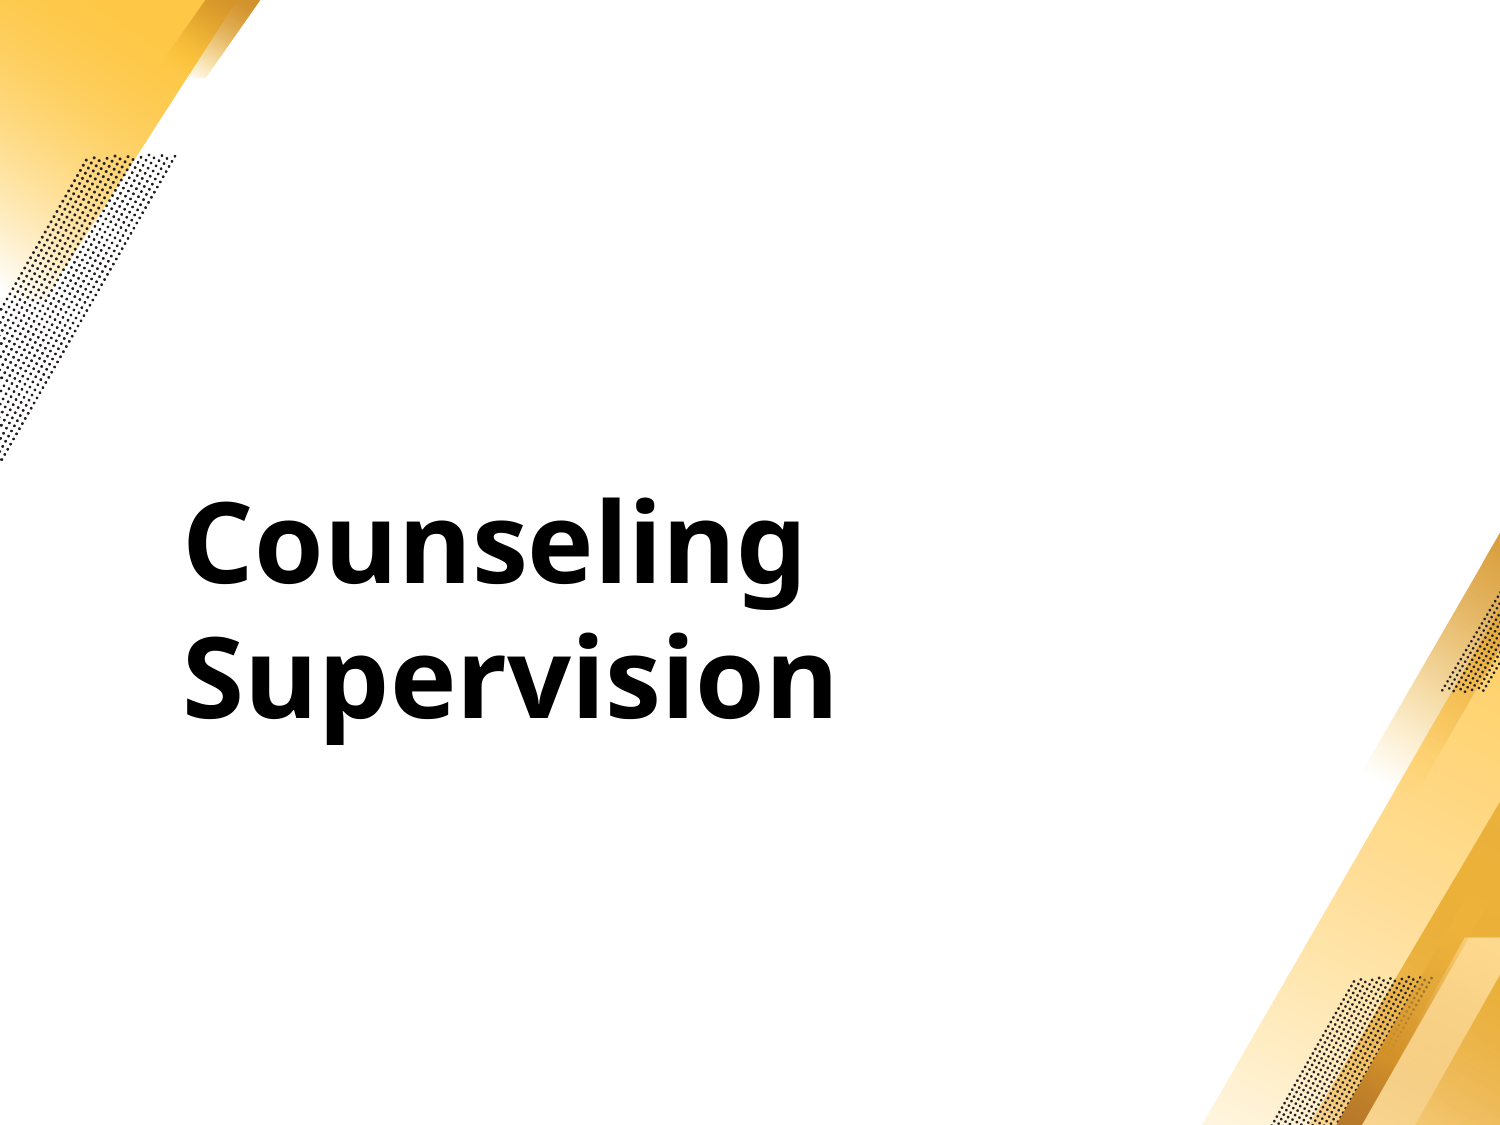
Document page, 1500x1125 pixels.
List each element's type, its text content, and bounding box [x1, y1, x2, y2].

text_box Counseling Supervision [168, 463, 1457, 749]
picture [0, 0, 1500, 1125]
